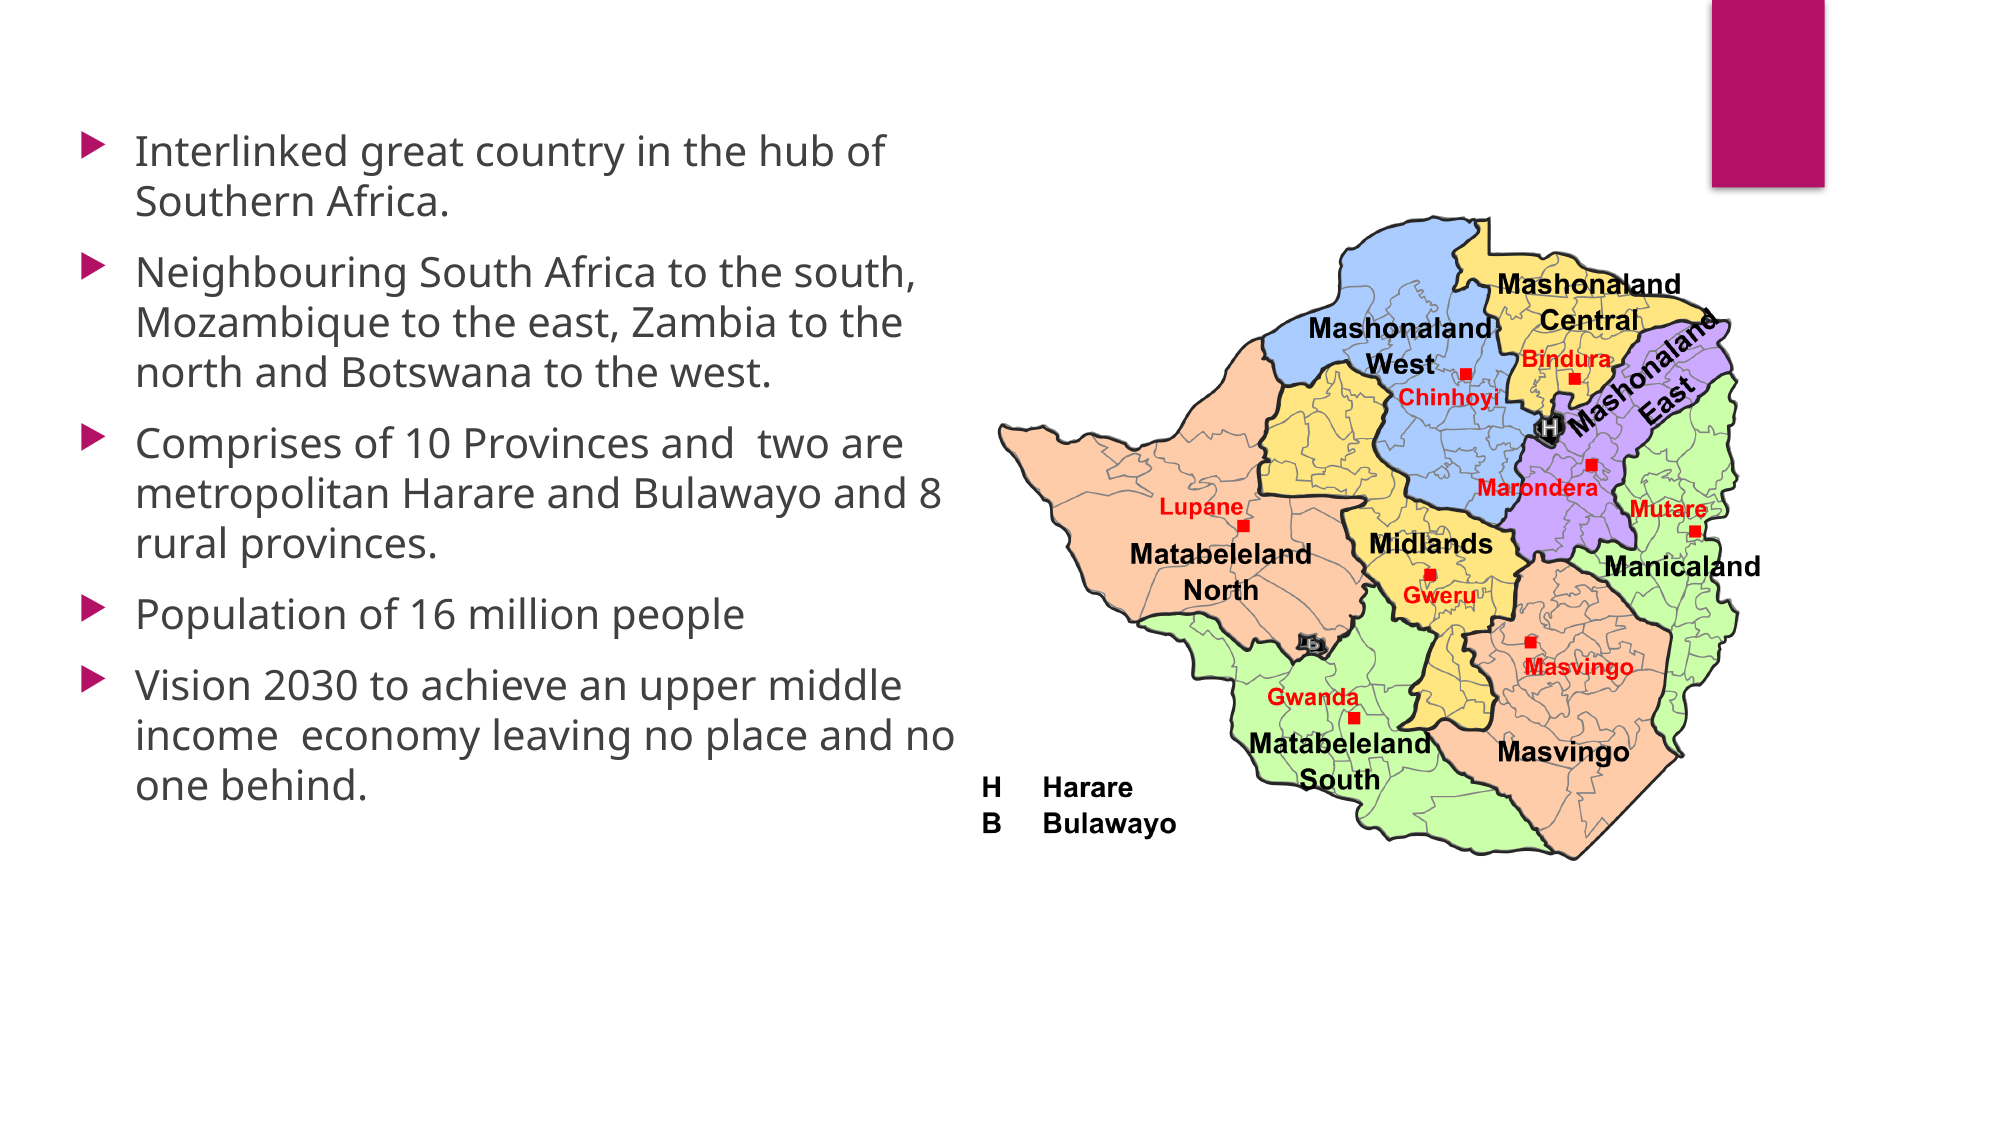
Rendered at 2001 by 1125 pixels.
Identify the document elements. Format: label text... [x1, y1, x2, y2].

subtitle Interlinked great country in the hub of Southern Africa. Neighbouring South Africa to the south, Mozambique to the east, Zambia to the north and Botswana to the west. Comprises of 10 Provinces and two are metropolitan Harare and Bulawayo and 8 rural provinces. Population of 16 million people Vision 2030 to achieve an upper middle income economy leaving no place and no one behind. [63, 21, 972, 978]
picture [971, 204, 1880, 911]
